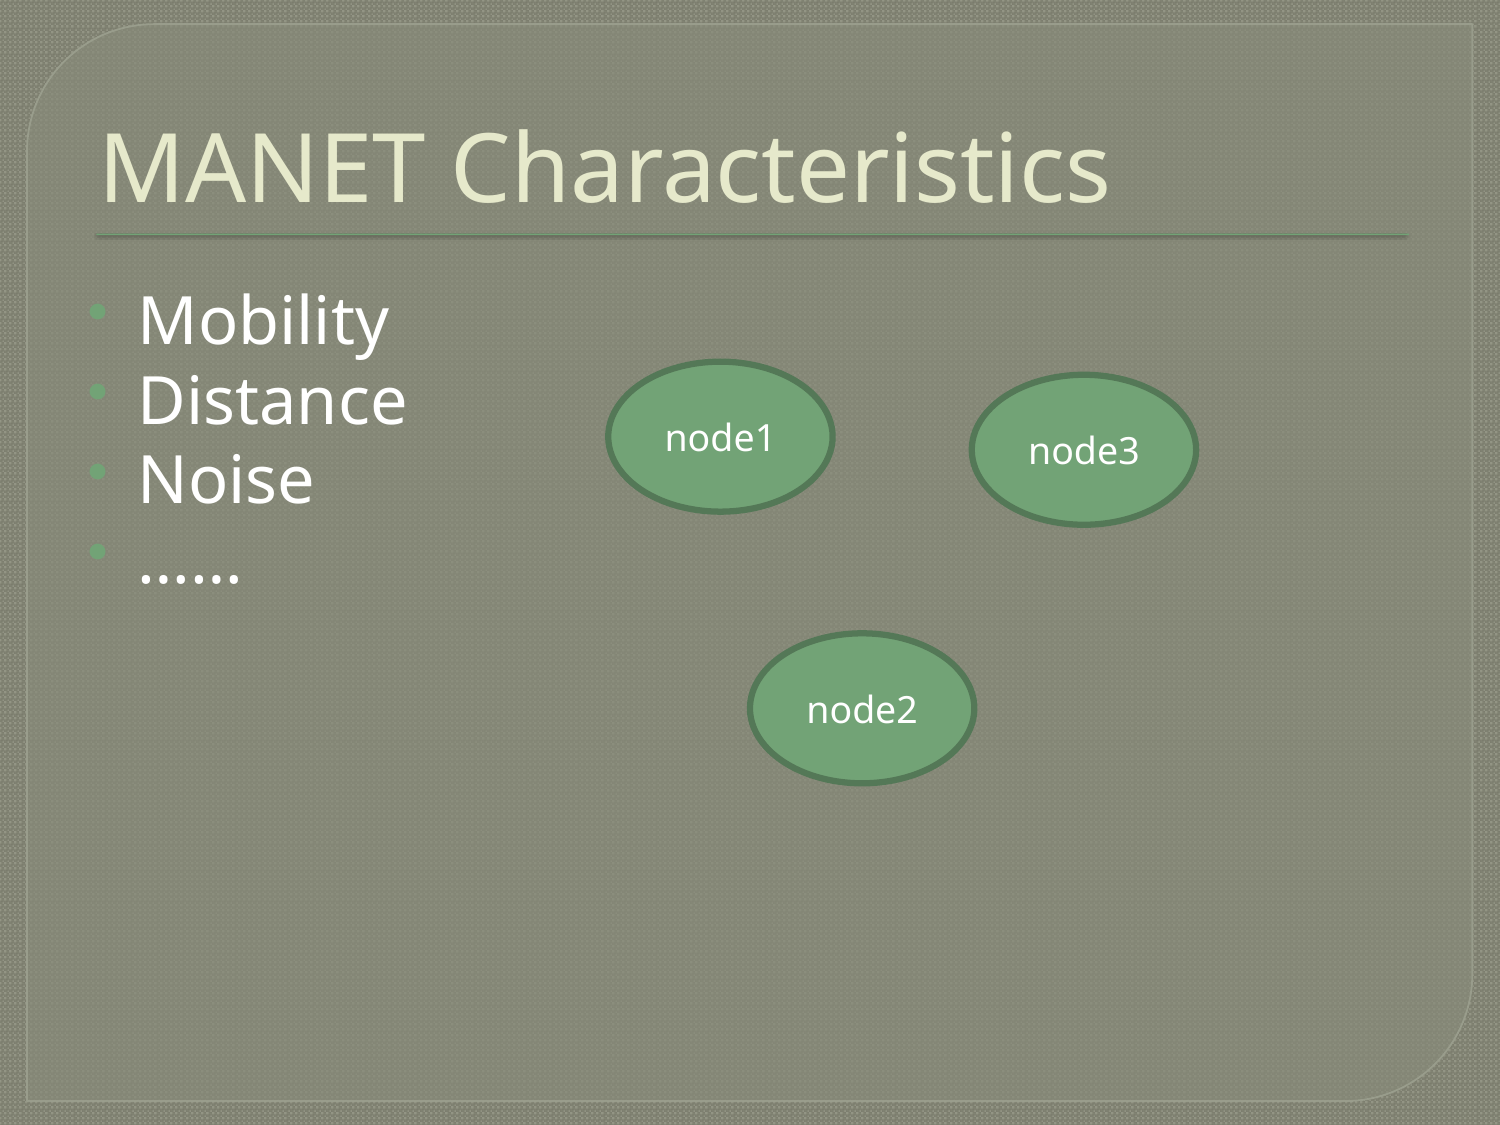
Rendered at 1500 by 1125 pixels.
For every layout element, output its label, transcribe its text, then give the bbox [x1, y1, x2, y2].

text_box node2 [746, 630, 978, 787]
text_box node3 [968, 371, 1200, 528]
title MANET Characteristics [75, 41, 1425, 230]
text_box node1 [605, 358, 836, 515]
list Mobility Distance Noise …… [75, 270, 1425, 1013]
